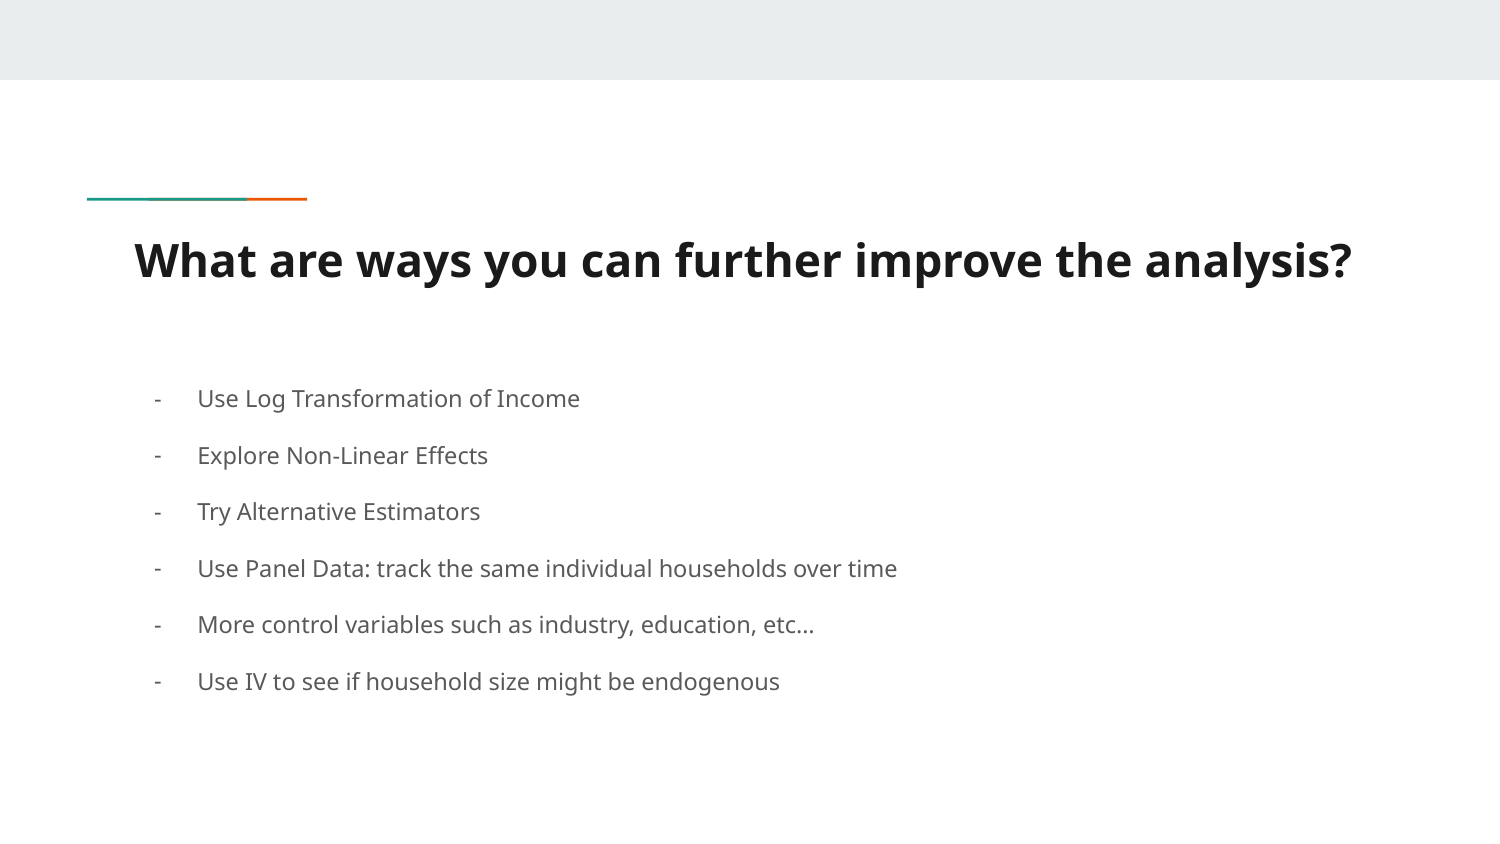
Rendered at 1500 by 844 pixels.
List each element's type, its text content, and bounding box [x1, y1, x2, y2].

title What are ways you can further improve the analysis? [119, 216, 1381, 305]
list Use Log Transformation of Income Explore Non-Linear Effects Try Alternative Estimators Use Panel Data: track the same individual households over time More control variables such as industry, education, etc… Use IV to see if household size might be endogenous [119, 341, 1381, 712]
